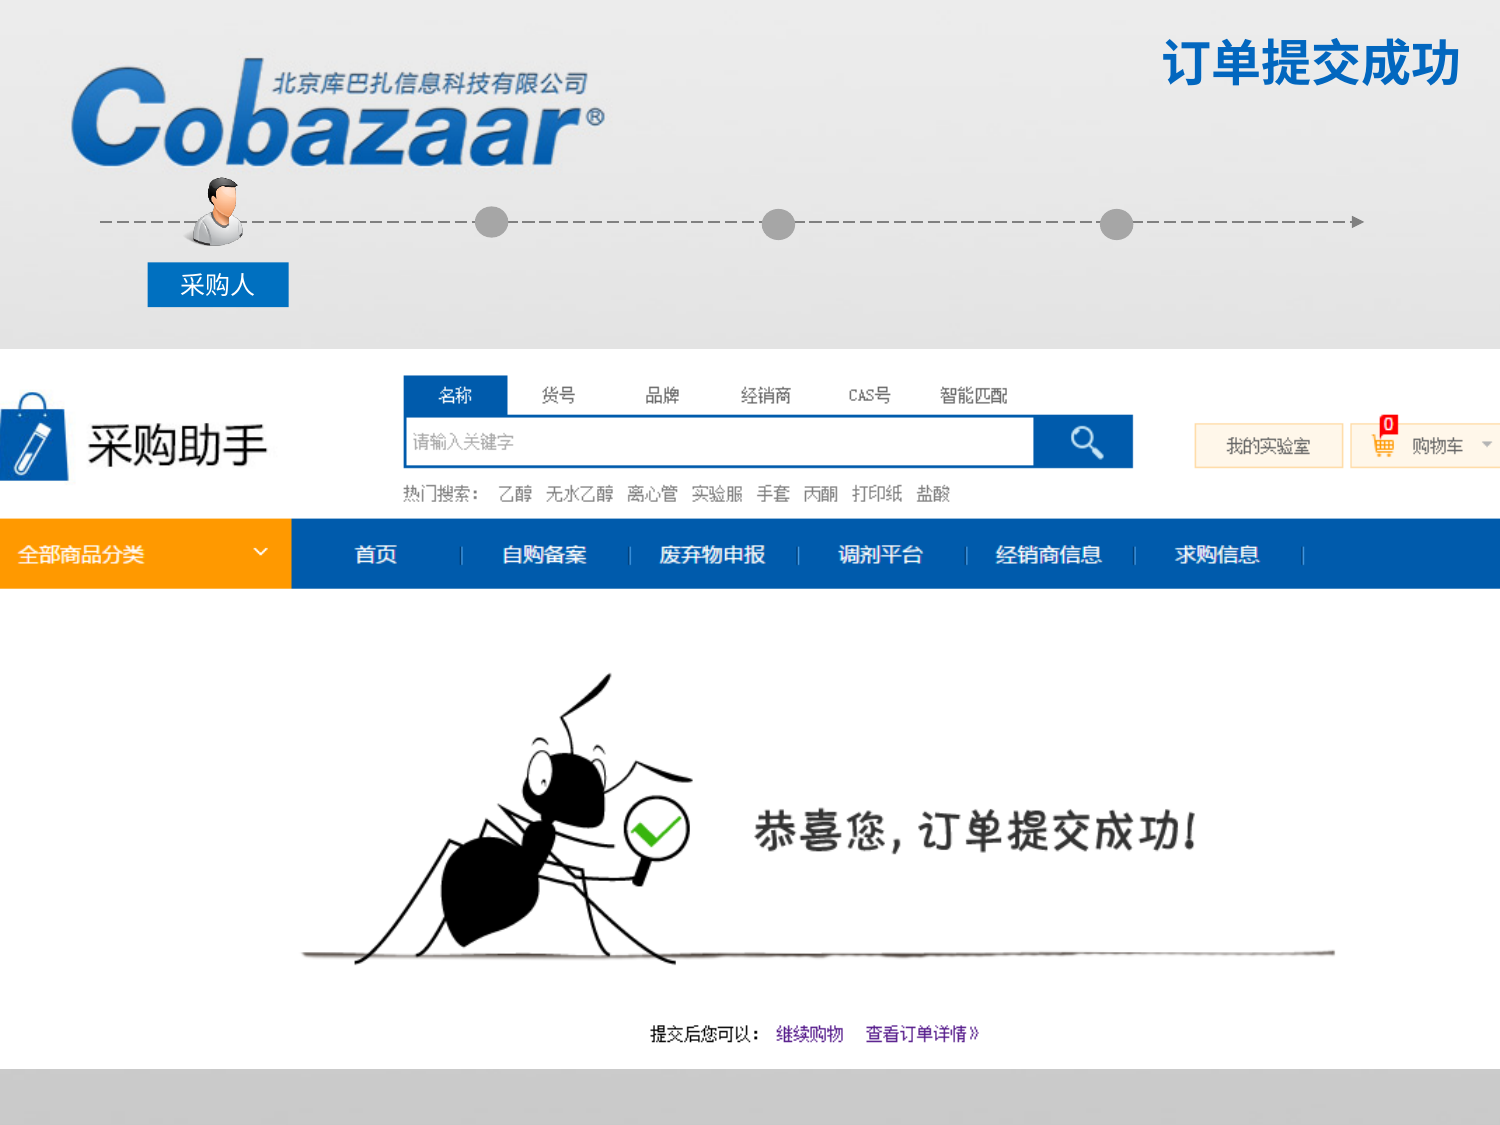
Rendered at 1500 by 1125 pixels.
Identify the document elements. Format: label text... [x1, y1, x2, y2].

text_box 订单提交成功 [1094, 24, 1477, 100]
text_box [99, 177, 1365, 309]
picture [0, 0, 1500, 1125]
